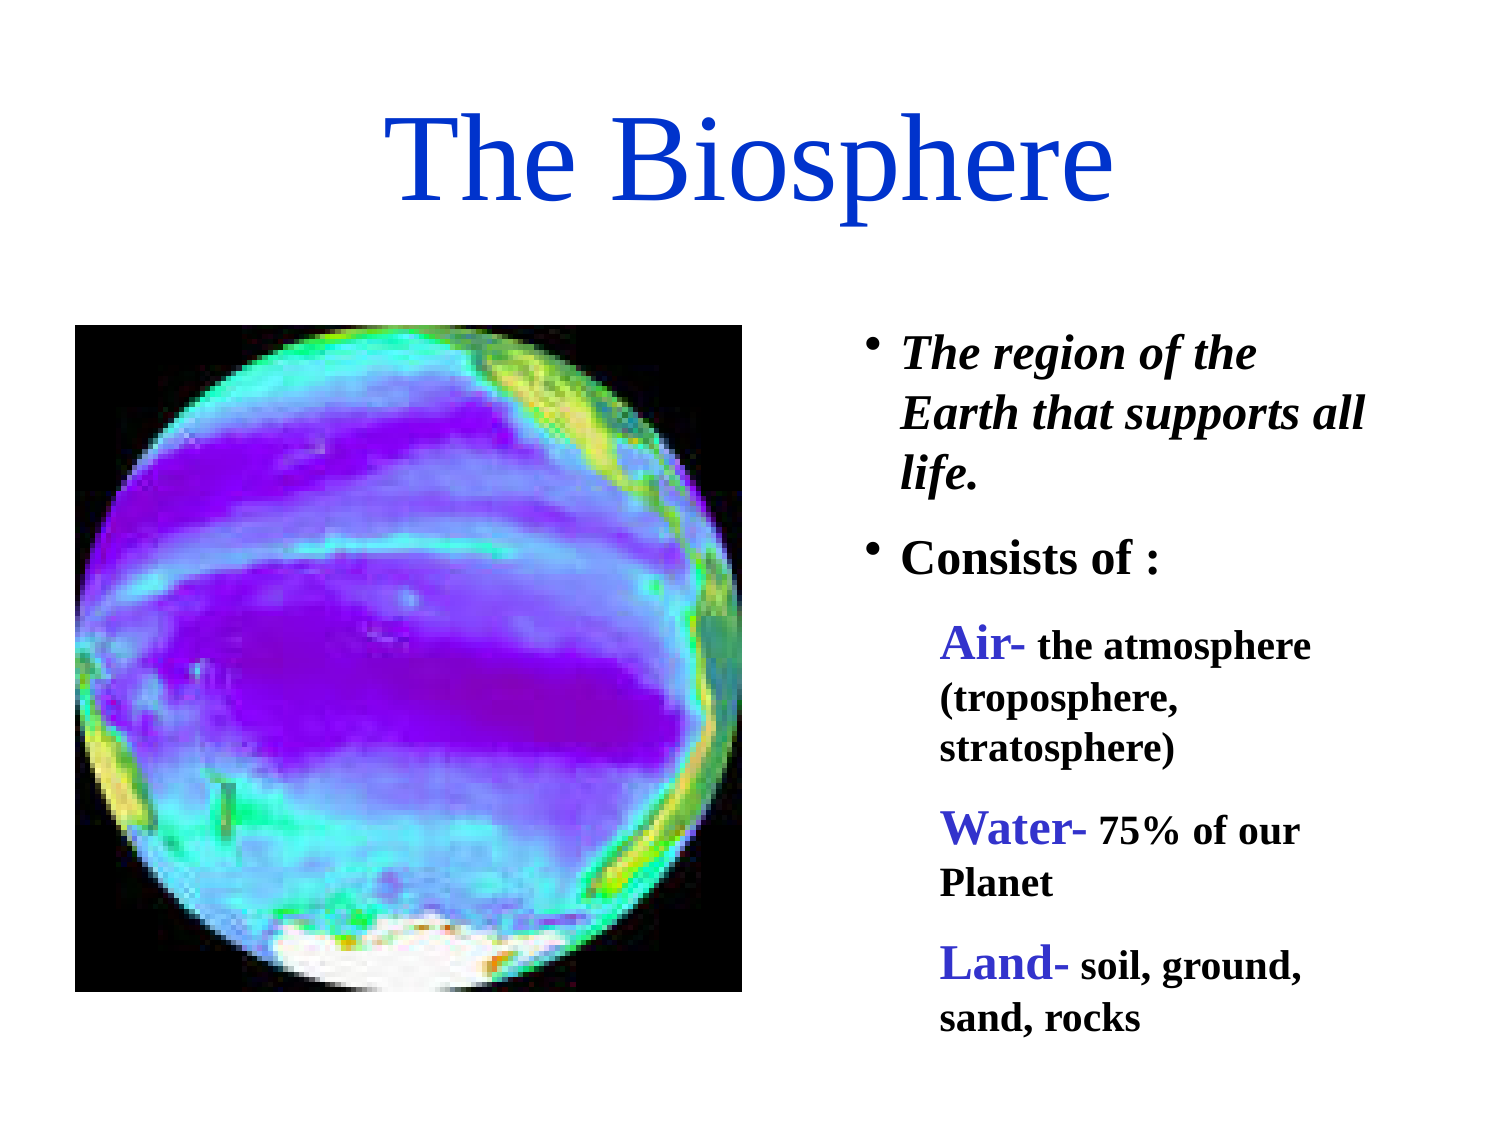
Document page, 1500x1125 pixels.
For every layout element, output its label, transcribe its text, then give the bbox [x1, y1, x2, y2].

text_box The Biosphere [112, 50, 1388, 250]
picture [74, 324, 743, 993]
text_box The region of the Earth that supports all life. Consists of : Air- the atmosphere (troposphere, stratosphere) Water- 75% of our Planet Land- soil, ground, sand, rocks [849, 312, 1388, 1048]
